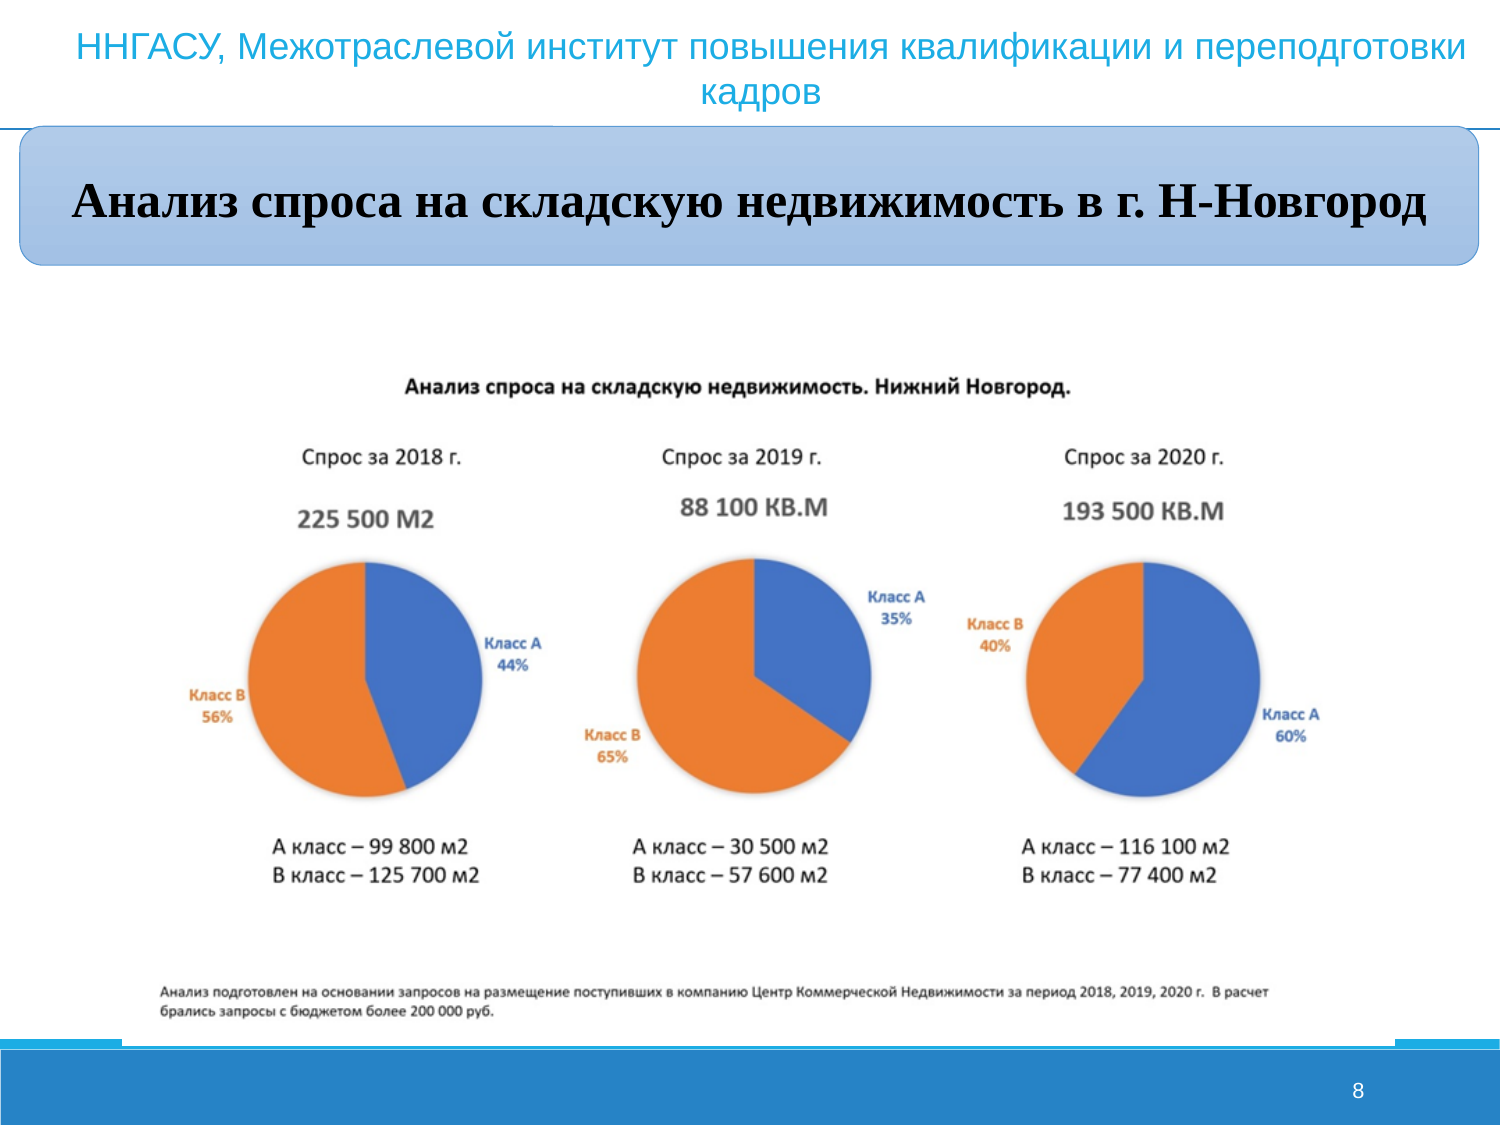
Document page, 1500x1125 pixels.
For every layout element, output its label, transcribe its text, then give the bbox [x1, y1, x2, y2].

picture [122, 329, 1396, 1046]
slide_number 8 [1217, 1059, 1380, 1120]
text_box Анализ спроса на складскую недвижимость в г. Н-Новгород [19, 139, 1479, 266]
text_box ННГАСУ, Межотраслевой институт повышения квалификации и переподготовки кадров [57, 14, 1487, 119]
